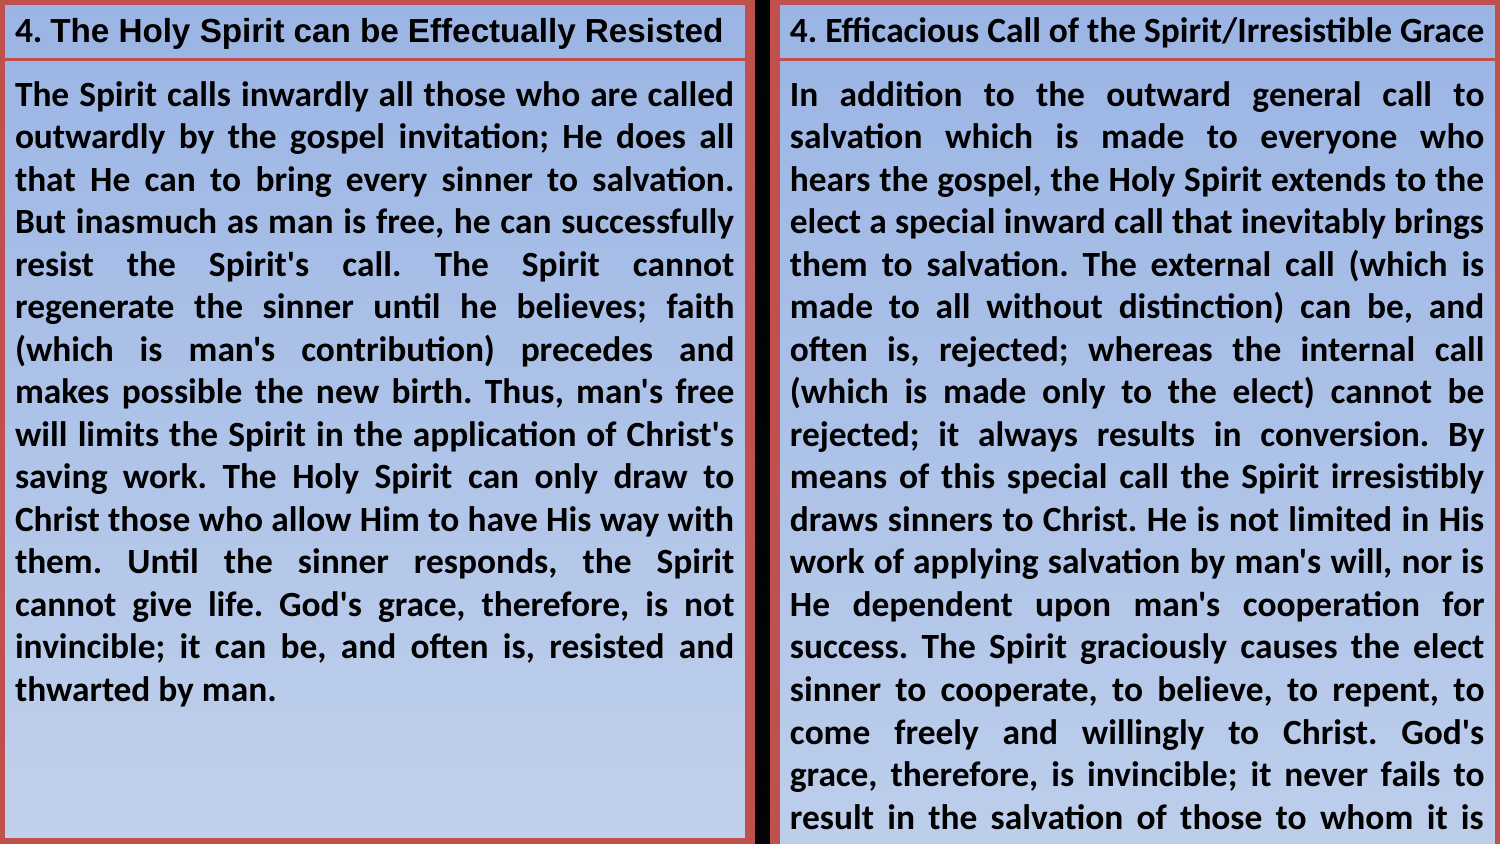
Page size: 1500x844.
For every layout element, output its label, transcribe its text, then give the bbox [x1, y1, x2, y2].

text_box 4. Efficacious Call of the Spirit/Irresistible Grace In addition to the outward general call to salvation which is made to everyone who hears the gospel, the Holy Spirit extends to the elect a special inward call that inevitably brings them to salvation. The external call (which is made to all without distinction) can be, and often is, rejected; whereas the internal call (which is made only to the elect) cannot be rejected; it always results in conversion. By means of this special call the Spirit irresistibly draws sinners to Christ. He is not limited in His work of applying salvation by man's will, nor is He dependent upon man's cooperation for success. The Spirit graciously causes the elect sinner to cooperate, to believe, to repent, to come freely and willingly to Christ. God's grace, therefore, is invincible; it never fails to result in the salvation of those to whom it is extended. [774, 0, 1500, 58]
text_box 4. The Holy Spirit can be Effectually Resisted The Spirit calls inwardly all those who are called outwardly by the gospel invitation; He does all that He can to bring every sinner to salvation. But inasmuch as man is free, he can successfully resist the Spirit's call. The Spirit cannot regenerate the sinner until he believes; faith (which is man's contribution) precedes and makes possible the new birth. Thus, man's free will limits the Spirit in the application of Christ's saving work. The Holy Spirit can only draw to Christ those who allow Him to have His way with them. Until the sinner responds, the Spirit cannot give life. God's grace, therefore, is not invincible; it can be, and often is, resisted and thwarted by man. [0, 65, 750, 843]
text_box 4. The Holy Spirit can be Effectually Resisted The Spirit calls inwardly all those who are called outwardly by the gospel invitation; He does all that He can to bring every sinner to salvation. But inasmuch as man is free, he can successfully resist the Spirit's call. The Spirit cannot regenerate the sinner until he believes; faith (which is man's contribution) precedes and makes possible the new birth. Thus, man's free will limits the Spirit in the application of Christ's saving work. The Holy Spirit can only draw to Christ those who allow Him to have His way with them. Until the sinner responds, the Spirit cannot give life. God's grace, therefore, is not invincible; it can be, and often is, resisted and thwarted by man. [0, 0, 750, 58]
text_box 4. Efficacious Call of the Spirit/Irresistible Grace In addition to the outward general call to salvation which is made to everyone who hears the gospel, the Holy Spirit extends to the elect a special inward call that inevitably brings them to salvation. The external call (which is made to all without distinction) can be, and often is, rejected; whereas the internal call (which is made only to the elect) cannot be rejected; it always results in conversion. By means of this special call the Spirit irresistibly draws sinners to Christ. He is not limited in His work of applying salvation by man's will, nor is He dependent upon man's cooperation for success. The Spirit graciously causes the elect sinner to cooperate, to believe, to repent, to come freely and willingly to Christ. God's grace, therefore, is invincible; it never fails to result in the salvation of those to whom it is extended. [774, 65, 1500, 844]
picture [0, 0, 774, 844]
